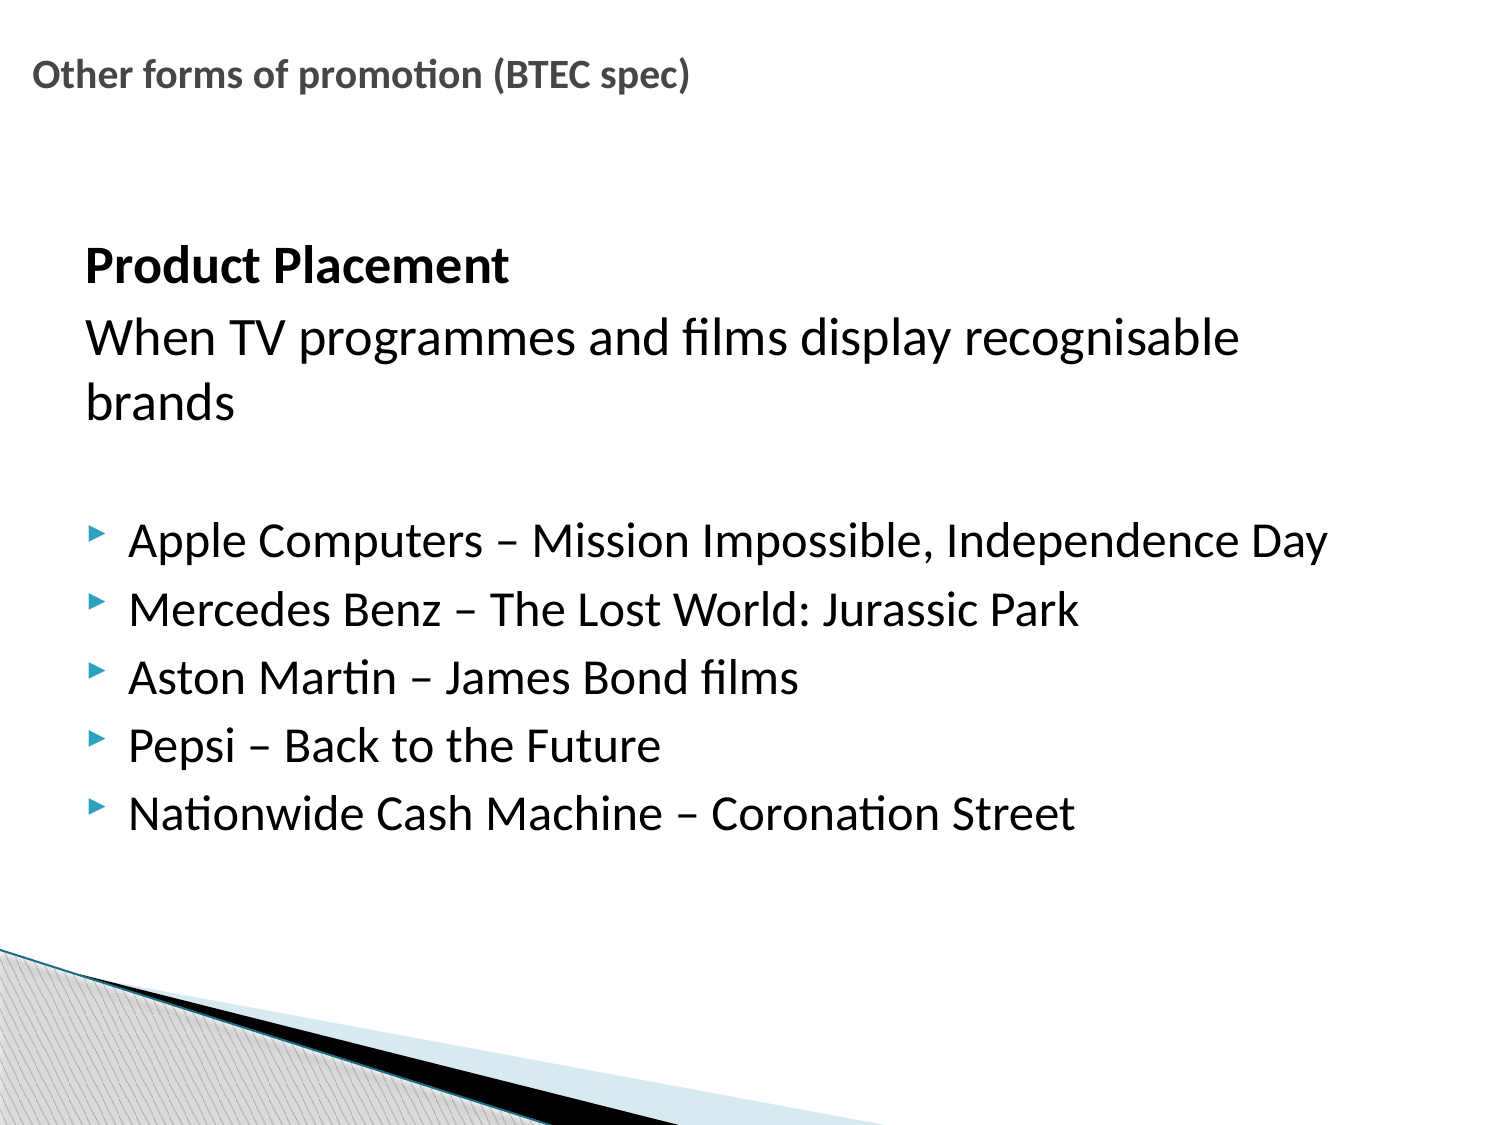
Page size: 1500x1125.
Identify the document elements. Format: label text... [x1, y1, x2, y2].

list Product Placement When TV programmes and films display recognisable brands Apple Computers – Mission Impossible, Independence Day Mercedes Benz – The Lost World: Jurassic Park Aston Martin – James Bond films Pepsi – Back to the Future Nationwide Cash Machine – Coronation Street [53, 149, 1404, 929]
title Other forms of promotion (BTEC spec) [17, 19, 1368, 124]
